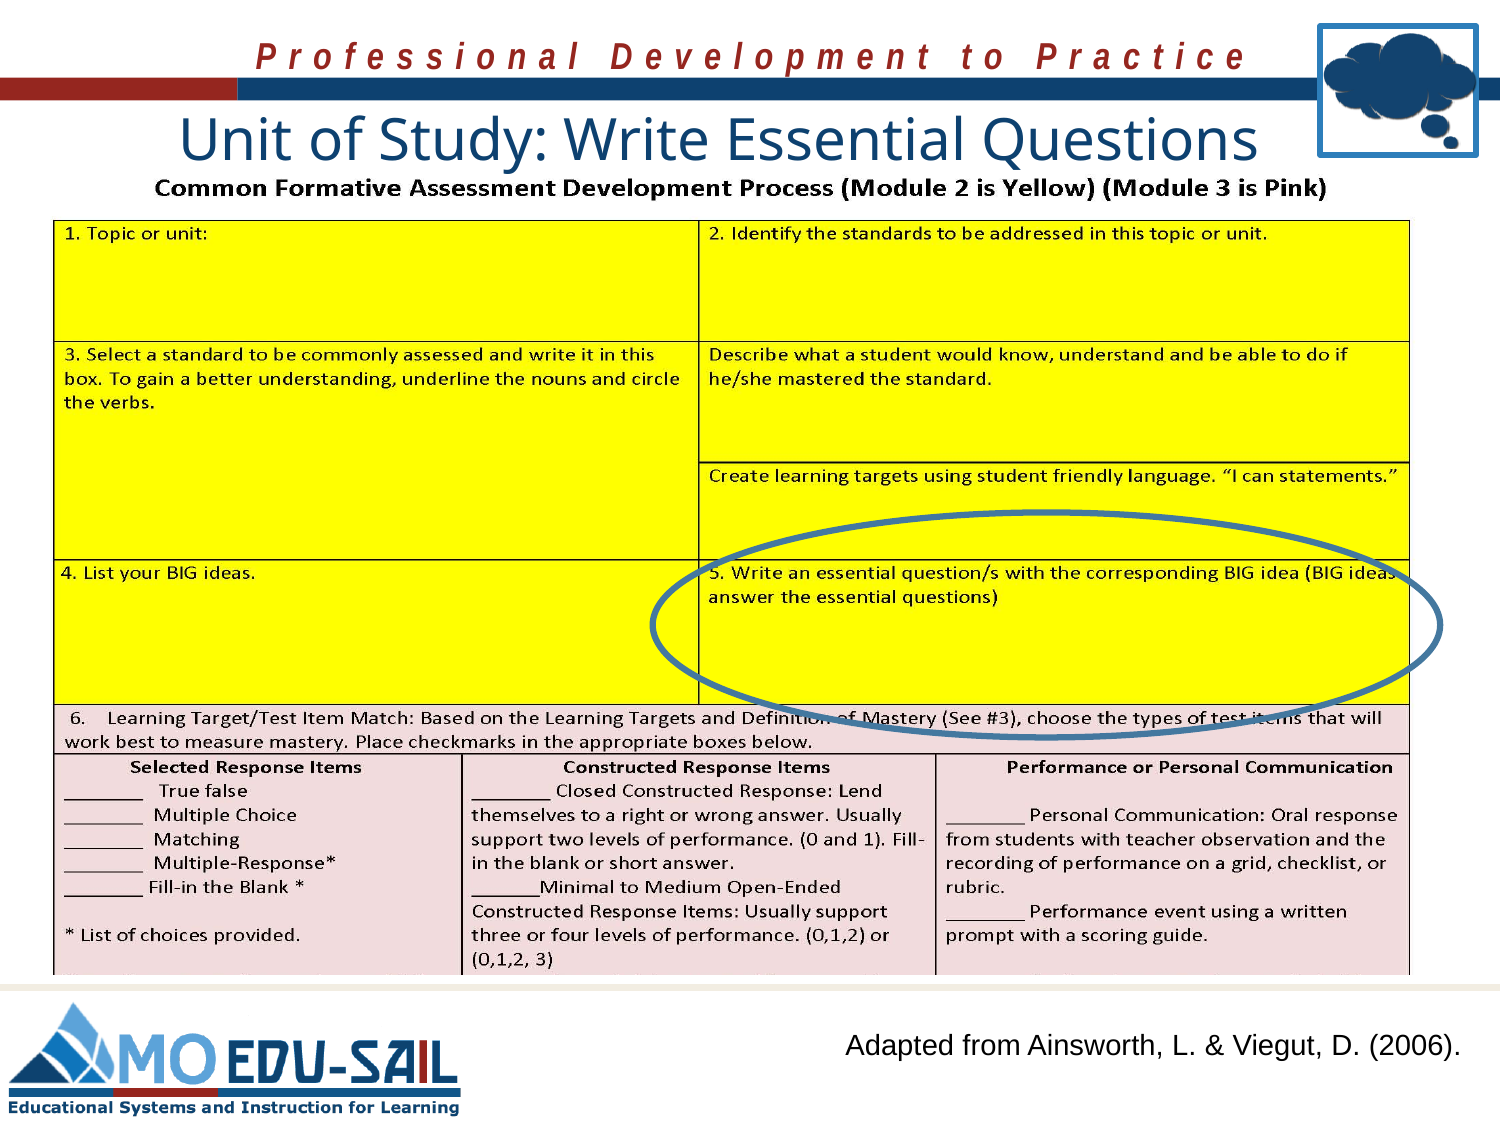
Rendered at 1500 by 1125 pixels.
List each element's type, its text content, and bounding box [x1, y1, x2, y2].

text_box Adapted from Ainsworth, L. & Viegut, D. (2006). [830, 1018, 1478, 1069]
picture [0, 112, 1486, 976]
picture [8, 997, 475, 1120]
title Unit of Study: Write Essential Questions [37, 12, 1400, 110]
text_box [1299, 26, 1497, 156]
